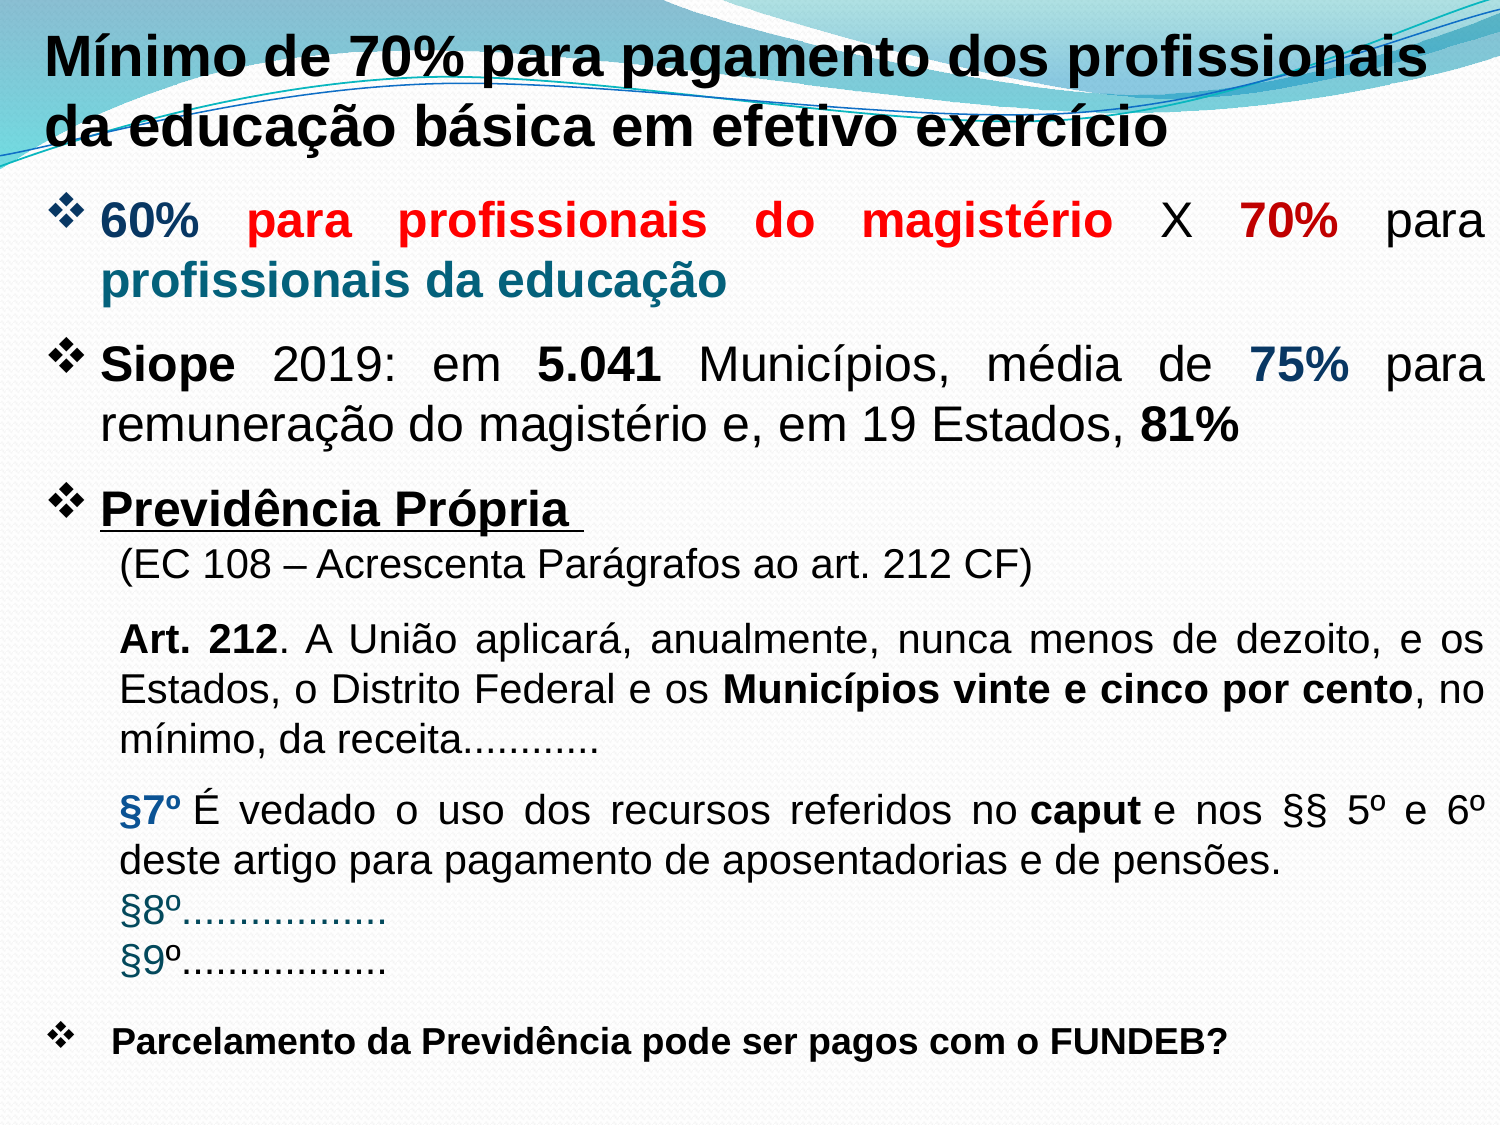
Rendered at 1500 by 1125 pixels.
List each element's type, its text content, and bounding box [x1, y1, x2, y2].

text_box Mínimo de 70% para pagamento dos profissionais da educação básica em efetivo exercício 60% para profissionais do magistério X 70% para profissionais da educação Siope 2019: em 5.041 Municípios, média de 75% para remuneração do magistério e, em 19 Estados, 81% Previdência Própria (EC 108 – Acrescenta Parágrafos ao art. 212 CF) Art. 212. A União aplicará, anualmente, nunca menos de dezoito, e os Estados, o Distrito Federal e os Municípios vinte e cinco por cento, no mínimo, da receita............ §7º É vedado o uso dos recursos referidos no caput e nos §§ 5º e 6º deste artigo para pagamento de aposentadorias e de pensões. §8º.................. §9º.................. Parcelamento da Previdência pode ser pagos com o FUNDEB? [29, 10, 1500, 1070]
